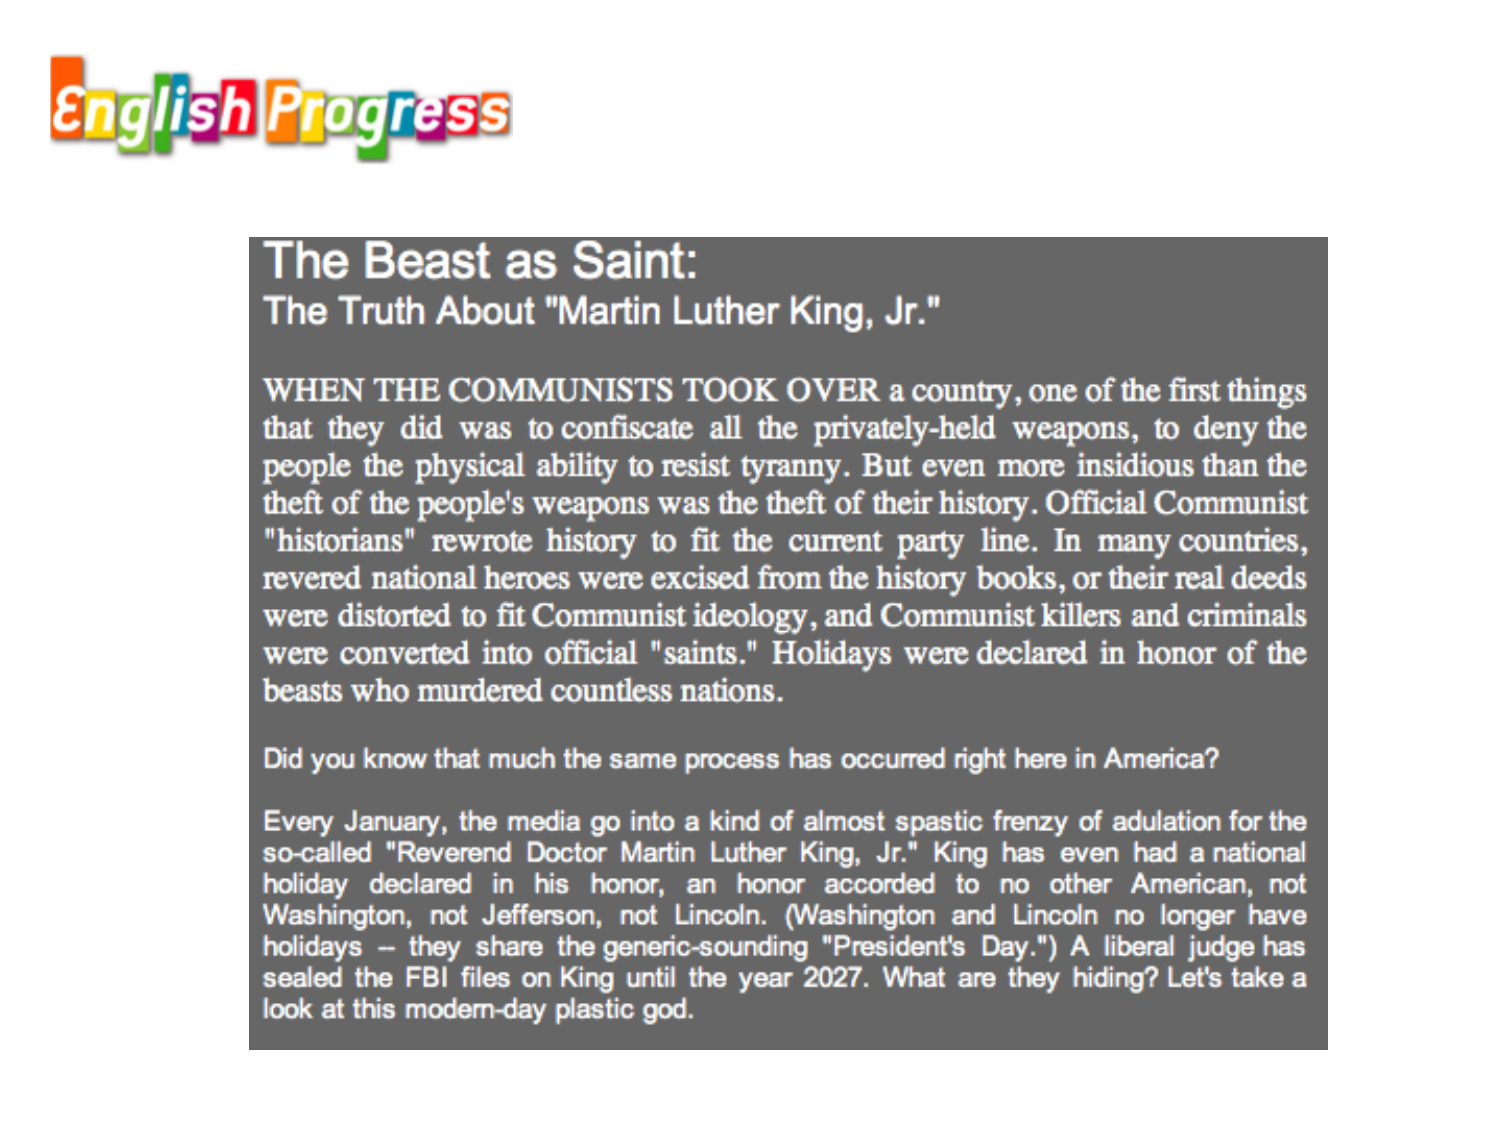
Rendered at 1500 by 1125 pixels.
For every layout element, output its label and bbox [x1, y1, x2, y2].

picture [249, 237, 1328, 1051]
picture [49, 37, 513, 179]
